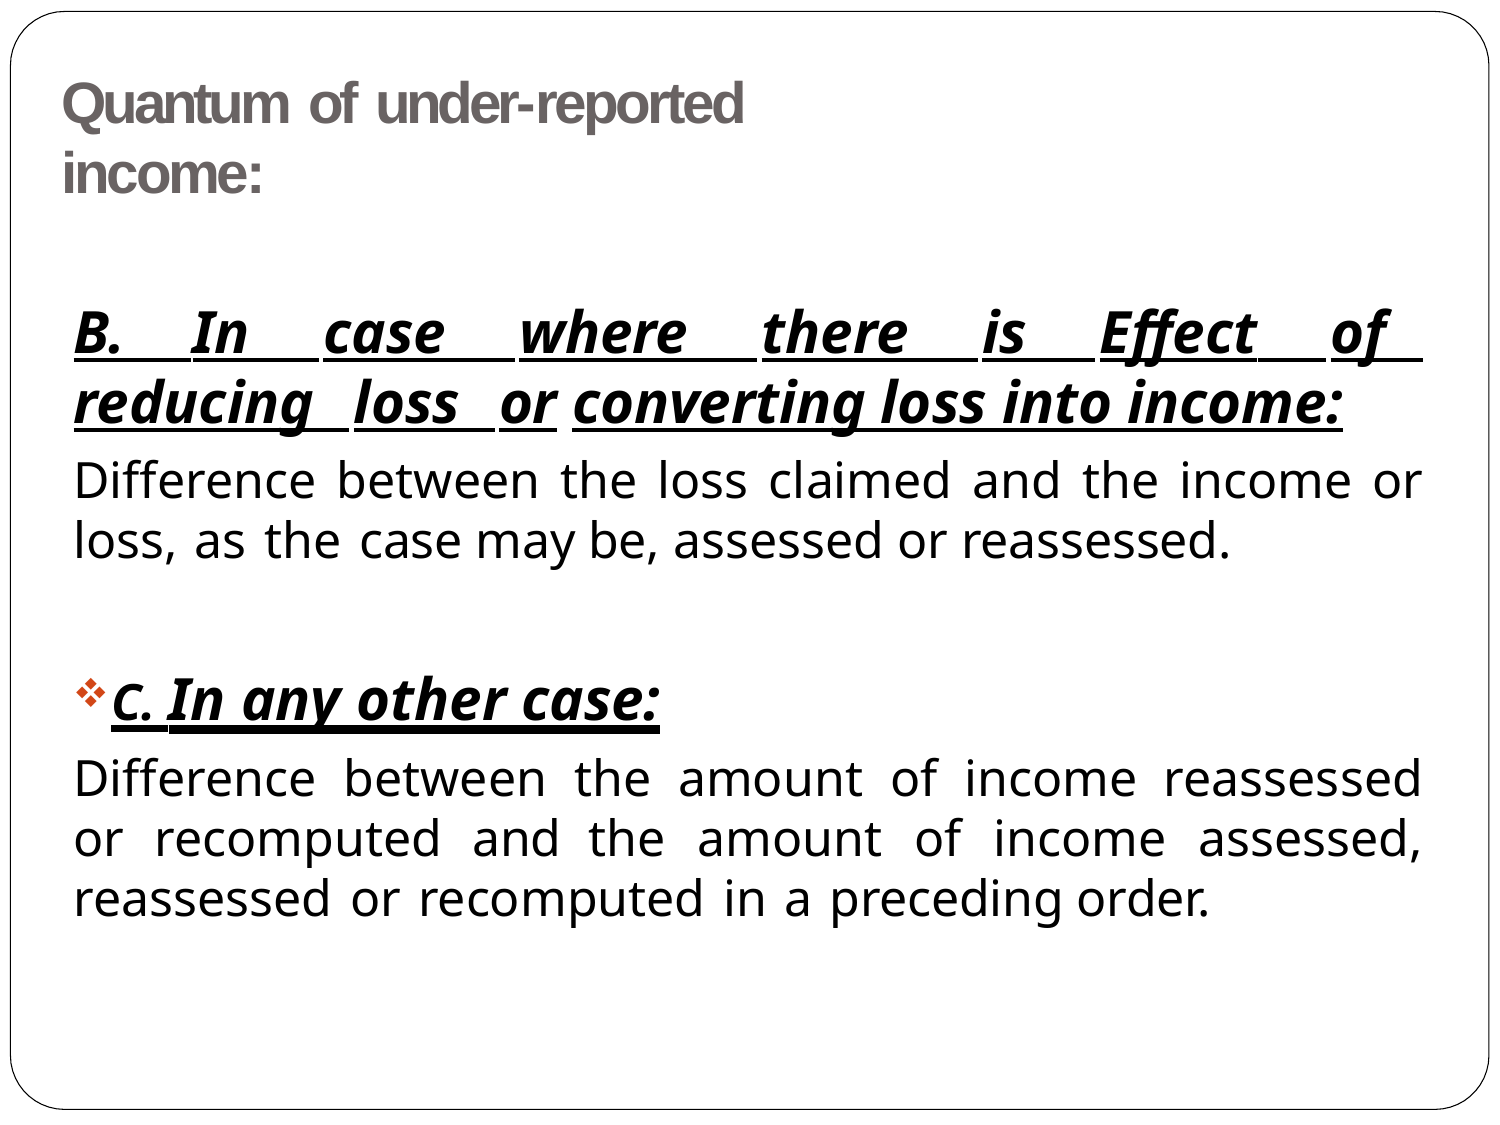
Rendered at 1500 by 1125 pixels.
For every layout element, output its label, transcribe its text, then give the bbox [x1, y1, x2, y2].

title Quantum of under-reported income: [59, 63, 948, 254]
text_box B. In case where there is Effect of reducing loss or converting loss into income: Difference between the loss claimed and the income or loss, as the case may be, assessed or reassessed. C. In any other case: Difference between the amount of income reassessed or recomputed and the amount of income assessed, reassessed or recomputed in a preceding order. [71, 292, 1424, 927]
